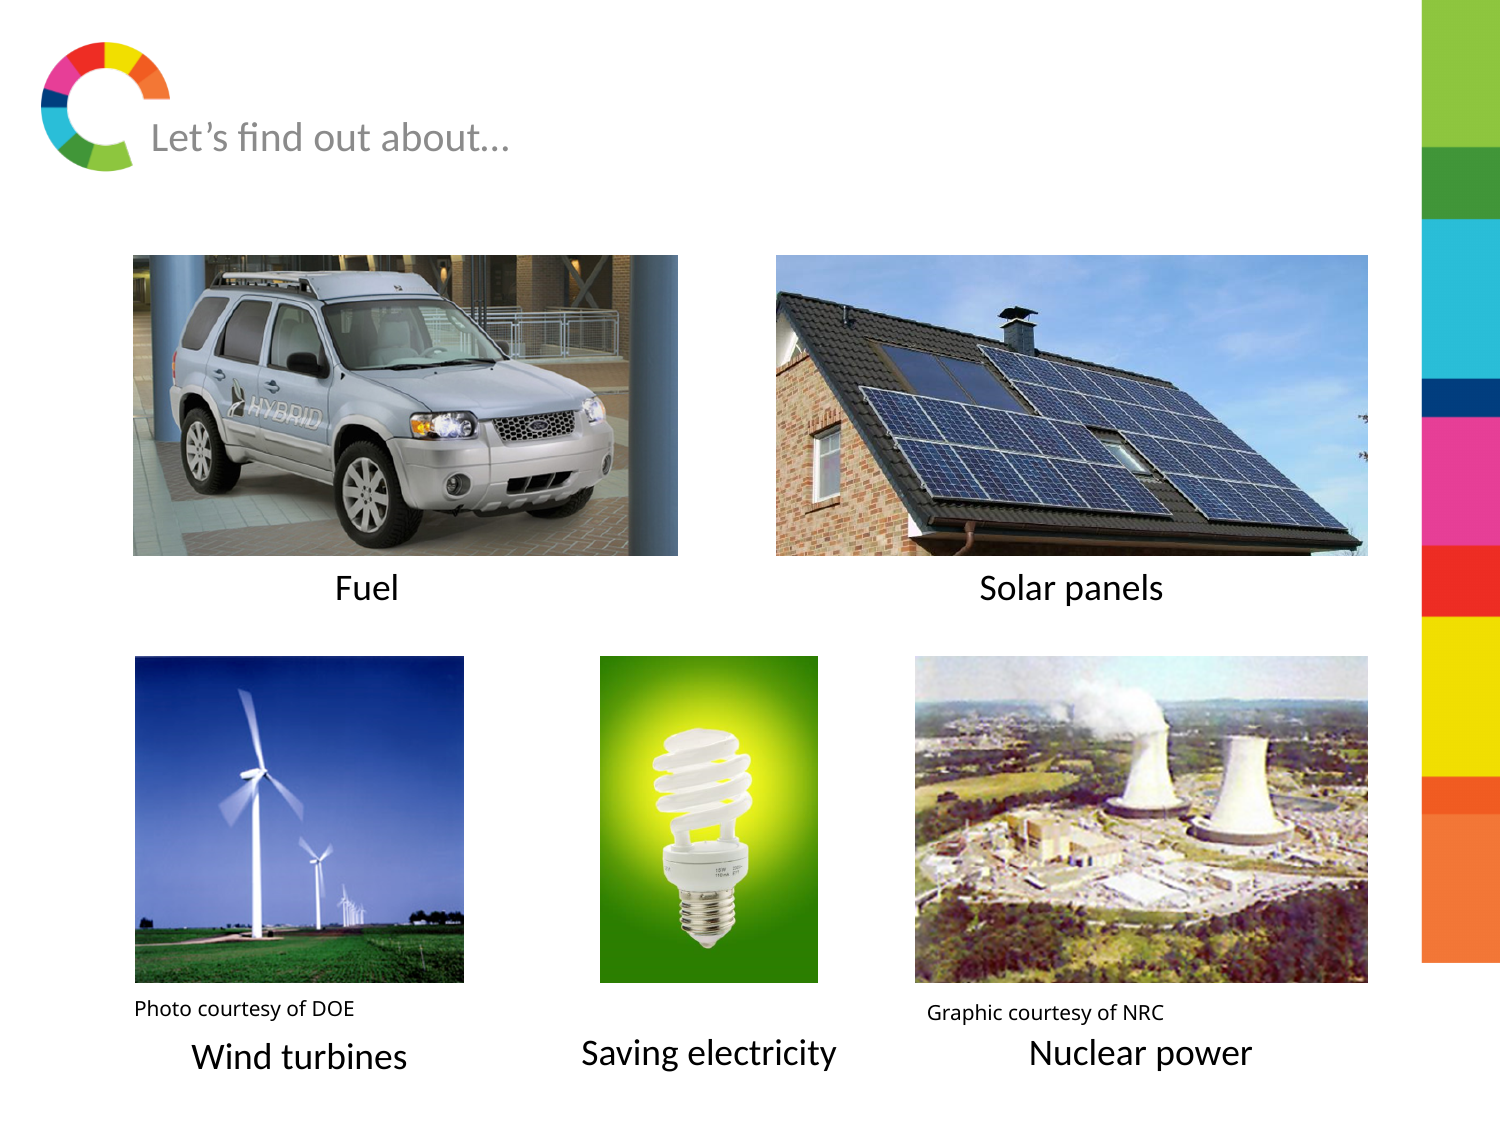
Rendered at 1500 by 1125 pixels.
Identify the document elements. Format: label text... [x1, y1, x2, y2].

text_box Solar panels [964, 563, 1179, 616]
text_box Photo courtesy of DOE [51, 945, 438, 1021]
picture [135, 656, 465, 983]
picture [1422, 0, 1500, 962]
list Let’s find out about… [135, 101, 1411, 168]
text_box Fuel [320, 563, 415, 616]
picture [133, 255, 679, 556]
text_box Graphic courtesy of NRC [915, 990, 1176, 1029]
picture [776, 255, 1368, 556]
text_box Wind turbines [176, 1024, 423, 1085]
text_box Nuclear power [1014, 1020, 1269, 1080]
picture [600, 656, 819, 983]
picture [915, 656, 1368, 983]
text_box Saving electricity [566, 1020, 852, 1080]
picture [41, 42, 170, 173]
